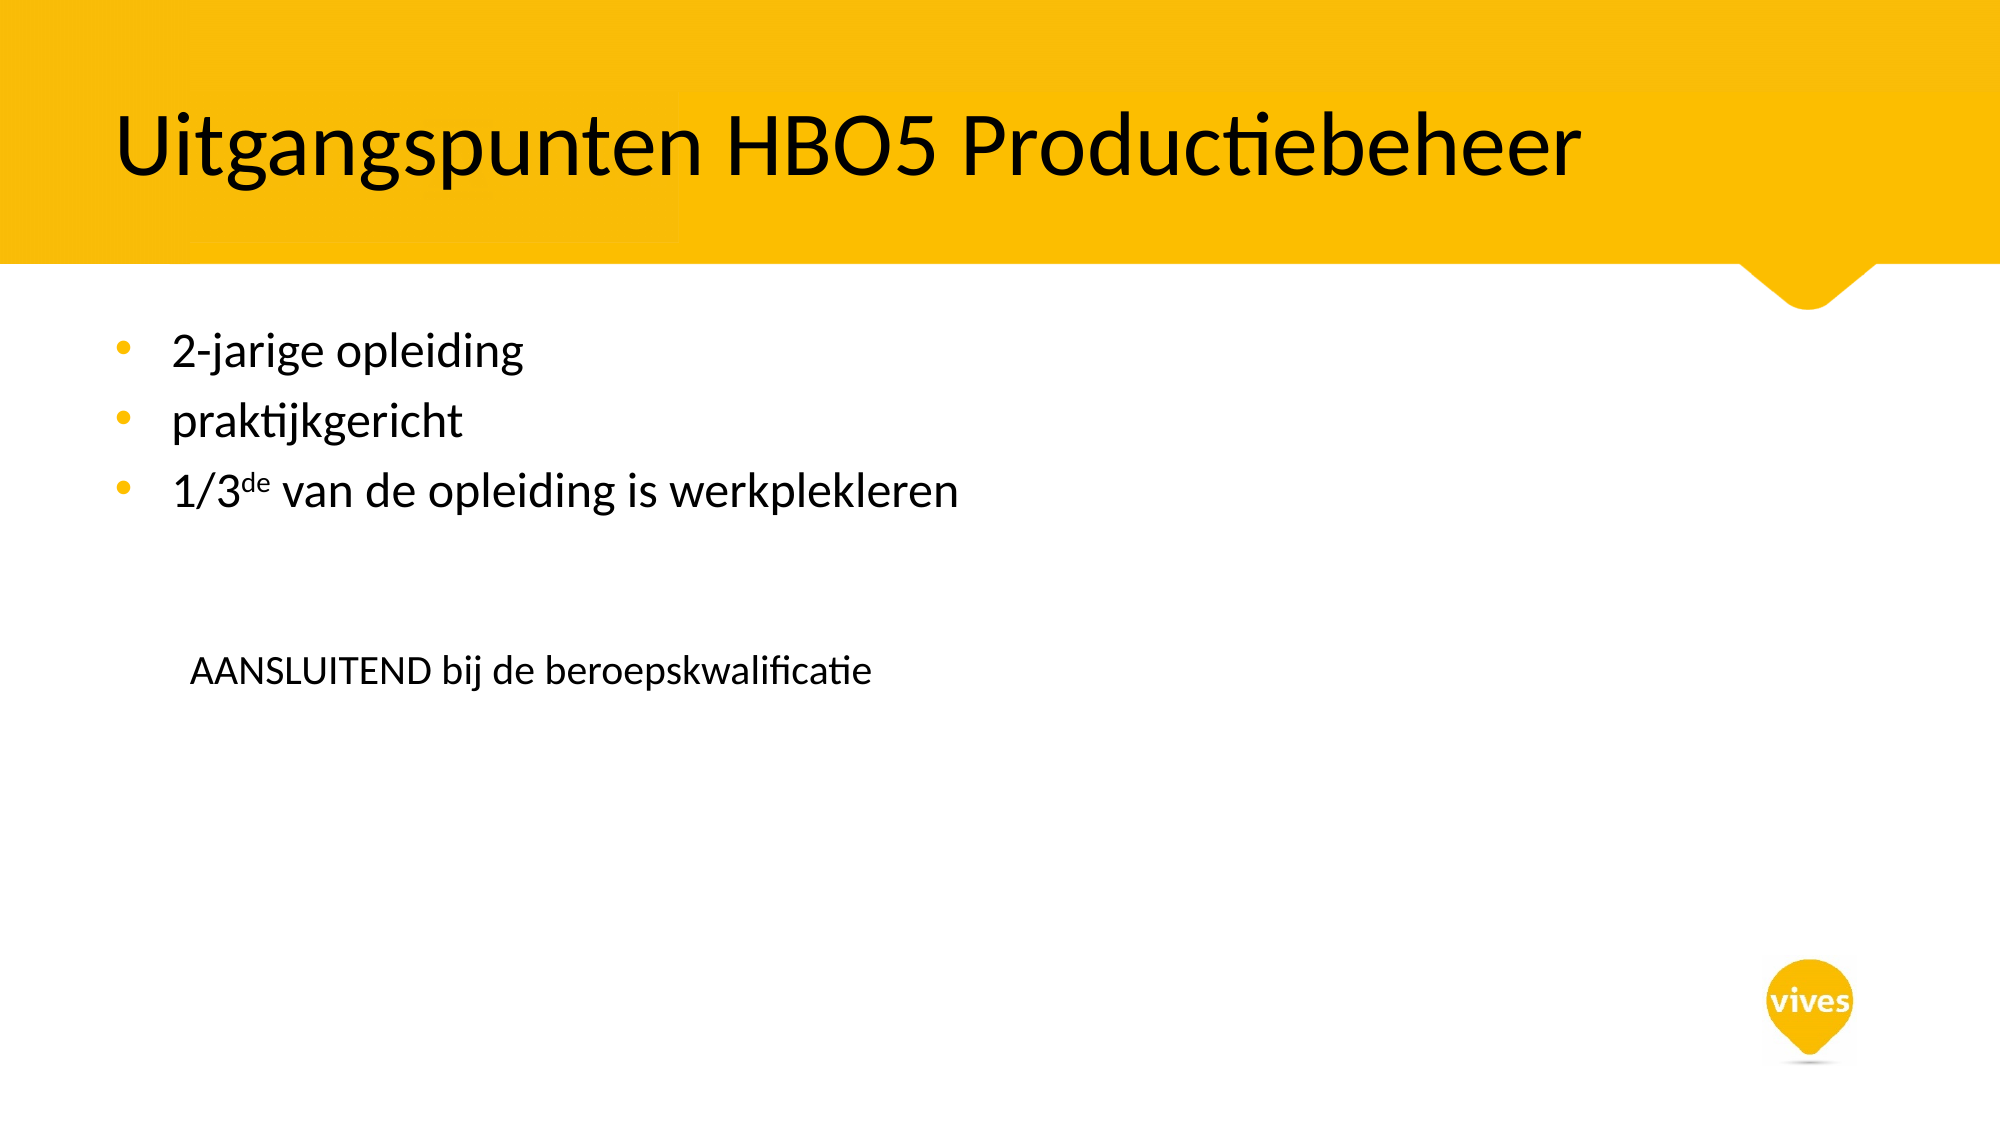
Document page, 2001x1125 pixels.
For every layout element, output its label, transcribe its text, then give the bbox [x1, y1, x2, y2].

picture [0, 0, 2000, 309]
list 2-jarige opleiding praktijkgericht 1/3de van de opleiding is werkplekleren AANSLUITEND bij de beroepskwalificatie [99, 309, 1900, 1065]
title Uitgangspunten HBO5 Productiebeheer [99, 45, 1900, 233]
